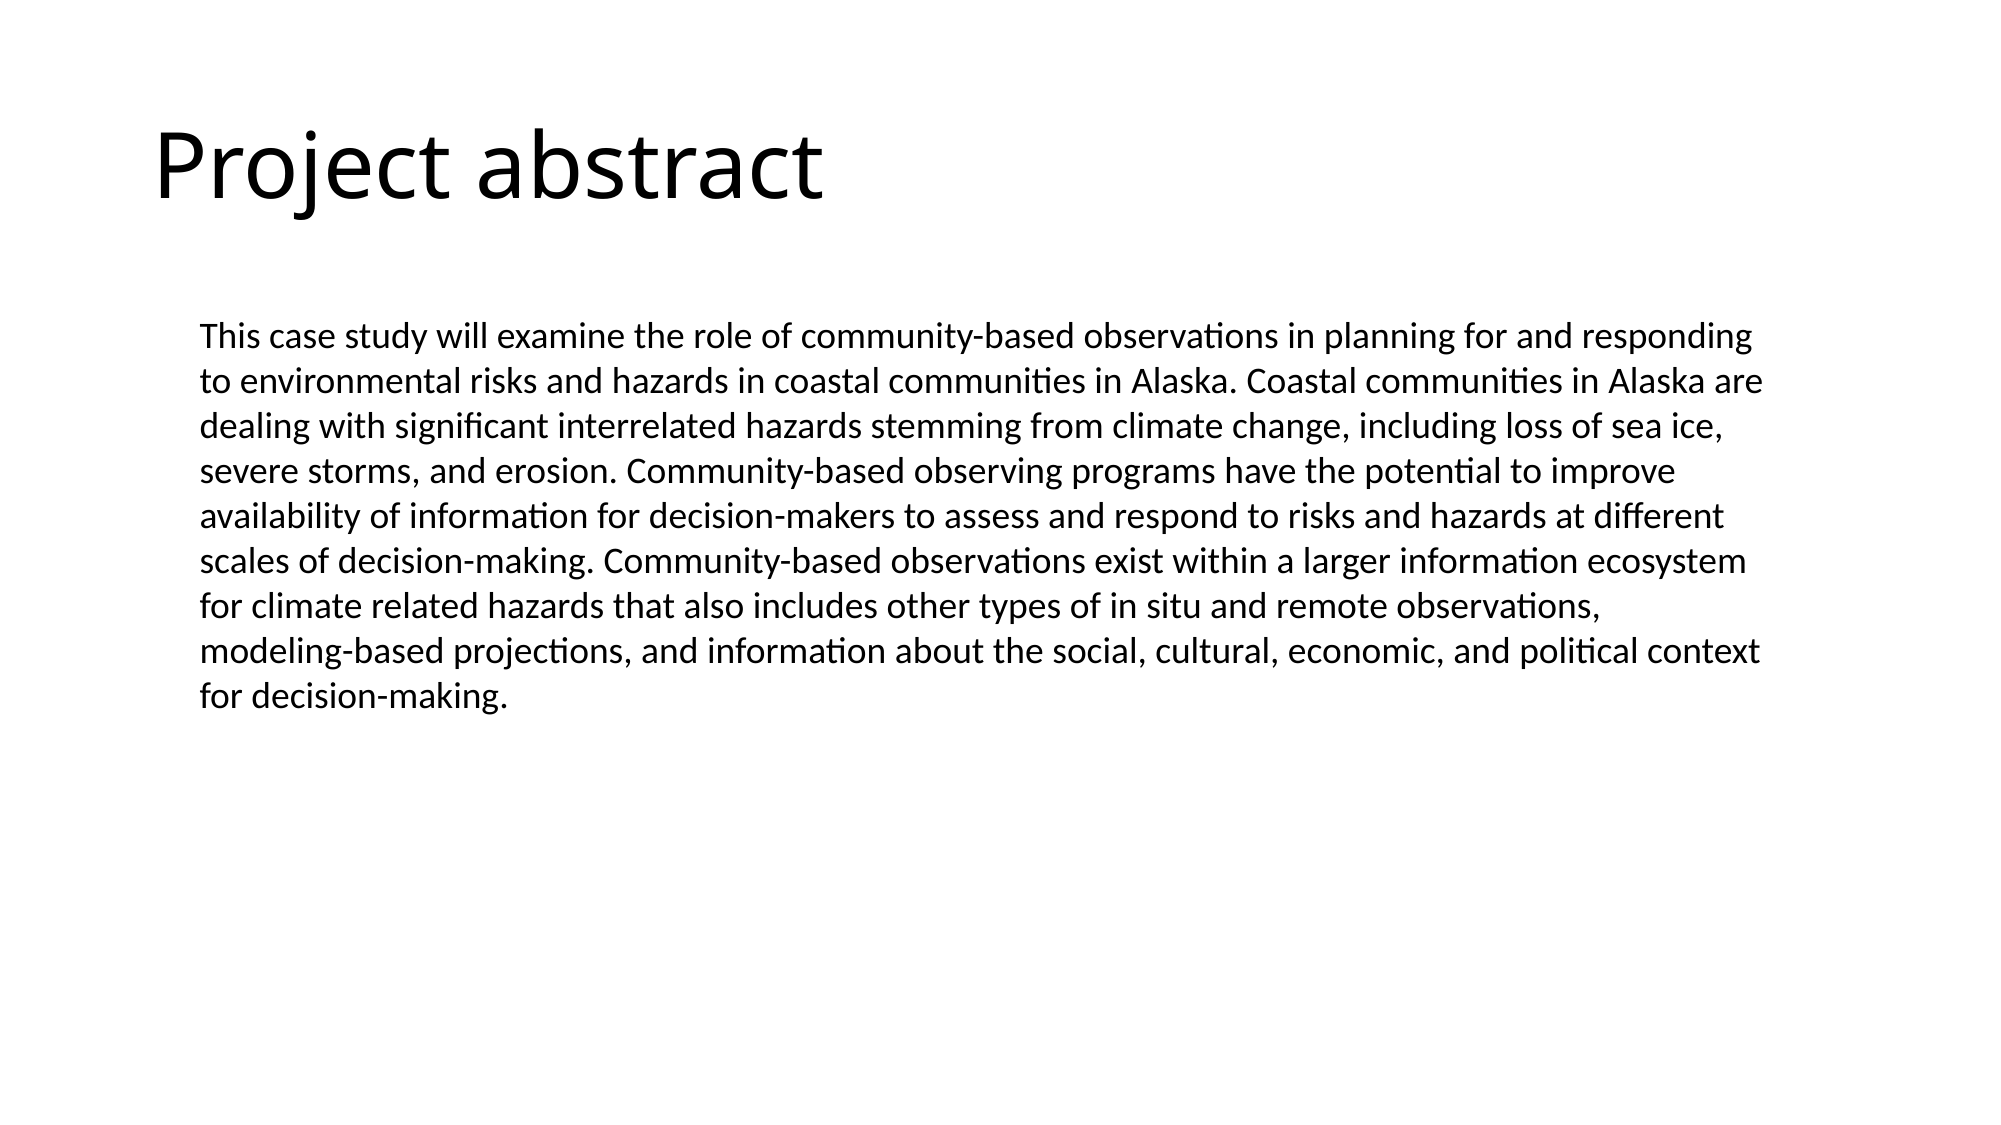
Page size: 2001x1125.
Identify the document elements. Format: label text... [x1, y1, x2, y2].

text_box This case study will examine the role of community-based observations in planning for and responding to environmental risks and hazards in coastal communities in Alaska. Coastal communities in Alaska are dealing with significant interrelated hazards stemming from climate change, including loss of sea ice, severe storms, and erosion. Community-based observing programs have the potential to improve availability of information for decision-makers to assess and respond to risks and hazards at different scales of decision-making. Community-based observations exist within a larger information ecosystem for climate related hazards that also includes other types of in situ and remote observations, modeling-based projections, and information about the social, cultural, economic, and political context for decision-making. [184, 303, 1780, 724]
title Project abstract [137, 59, 1863, 278]
